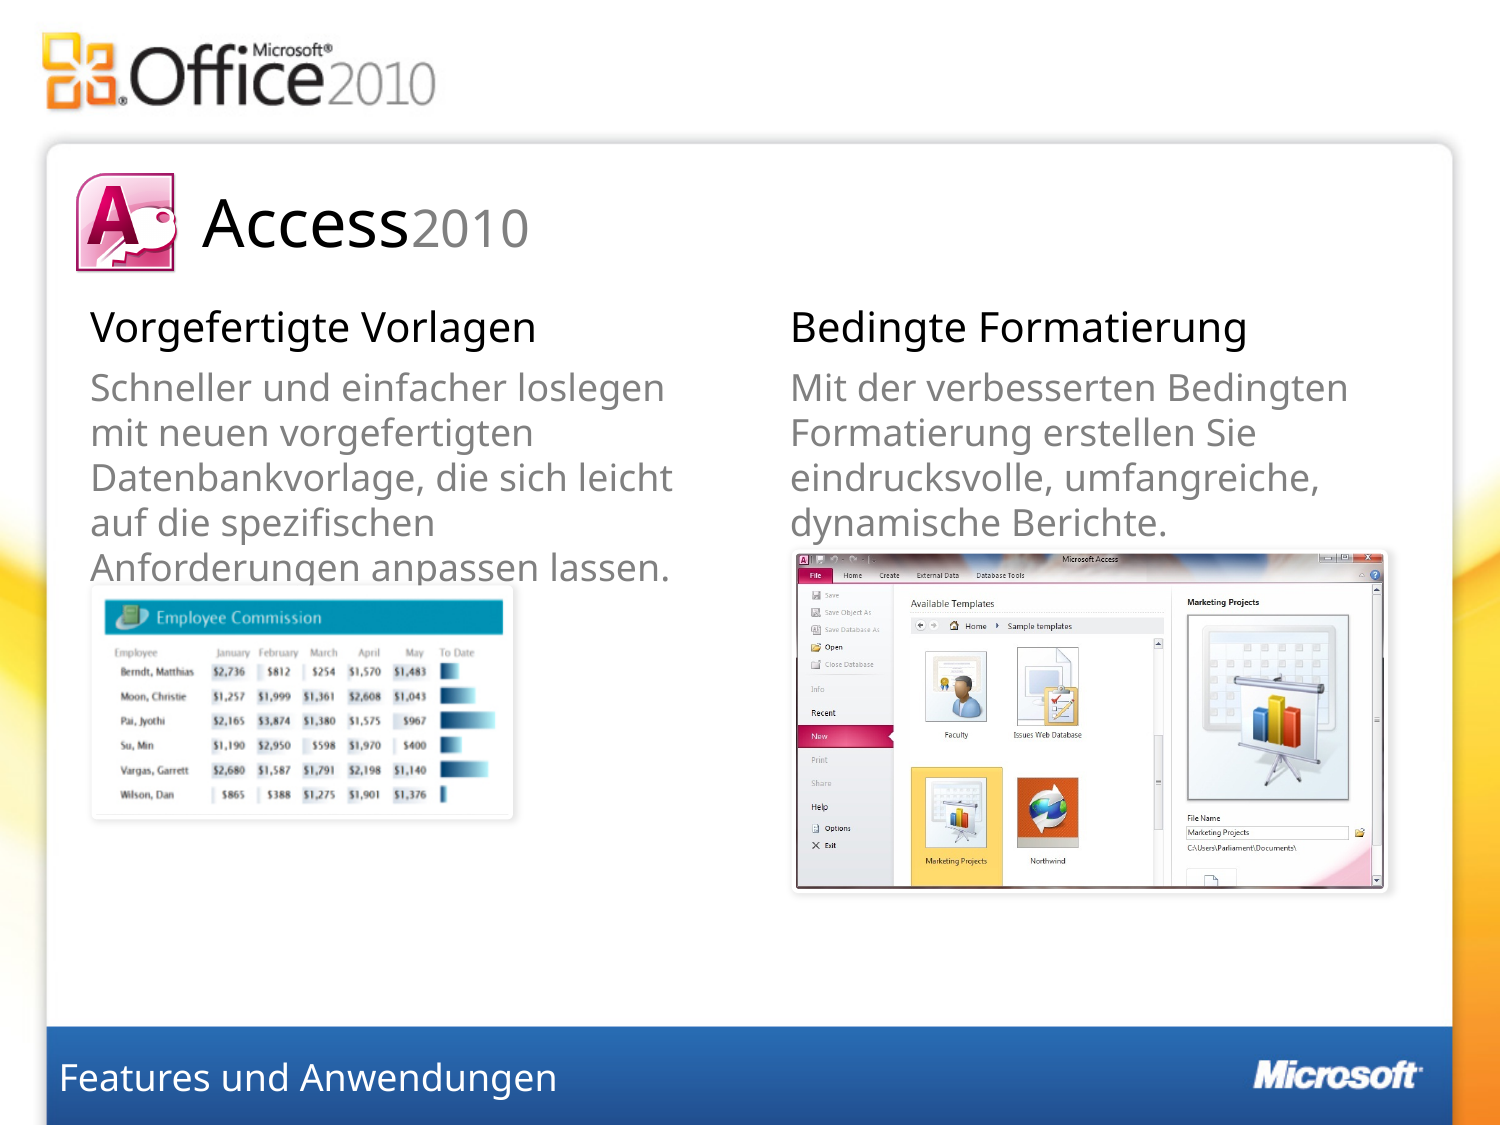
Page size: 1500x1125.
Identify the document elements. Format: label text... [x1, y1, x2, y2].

title Access2010 [75, 166, 1425, 277]
picture [0, 0, 1500, 1125]
subtitle Vorgefertigte Vorlagen Schneller und einfacher loslegen mit neuen vorgefertigten Datenbankvorlage, die sich leicht auf die spezifischen Anforderungen anpassen lassen. [75, 293, 711, 707]
text_box Bedingte Formatierung Mit der verbesserten Bedingten Formatierung erstellen Sie eindrucksvolle, umfangreiche, dynamische Berichte. [756, 293, 1425, 740]
